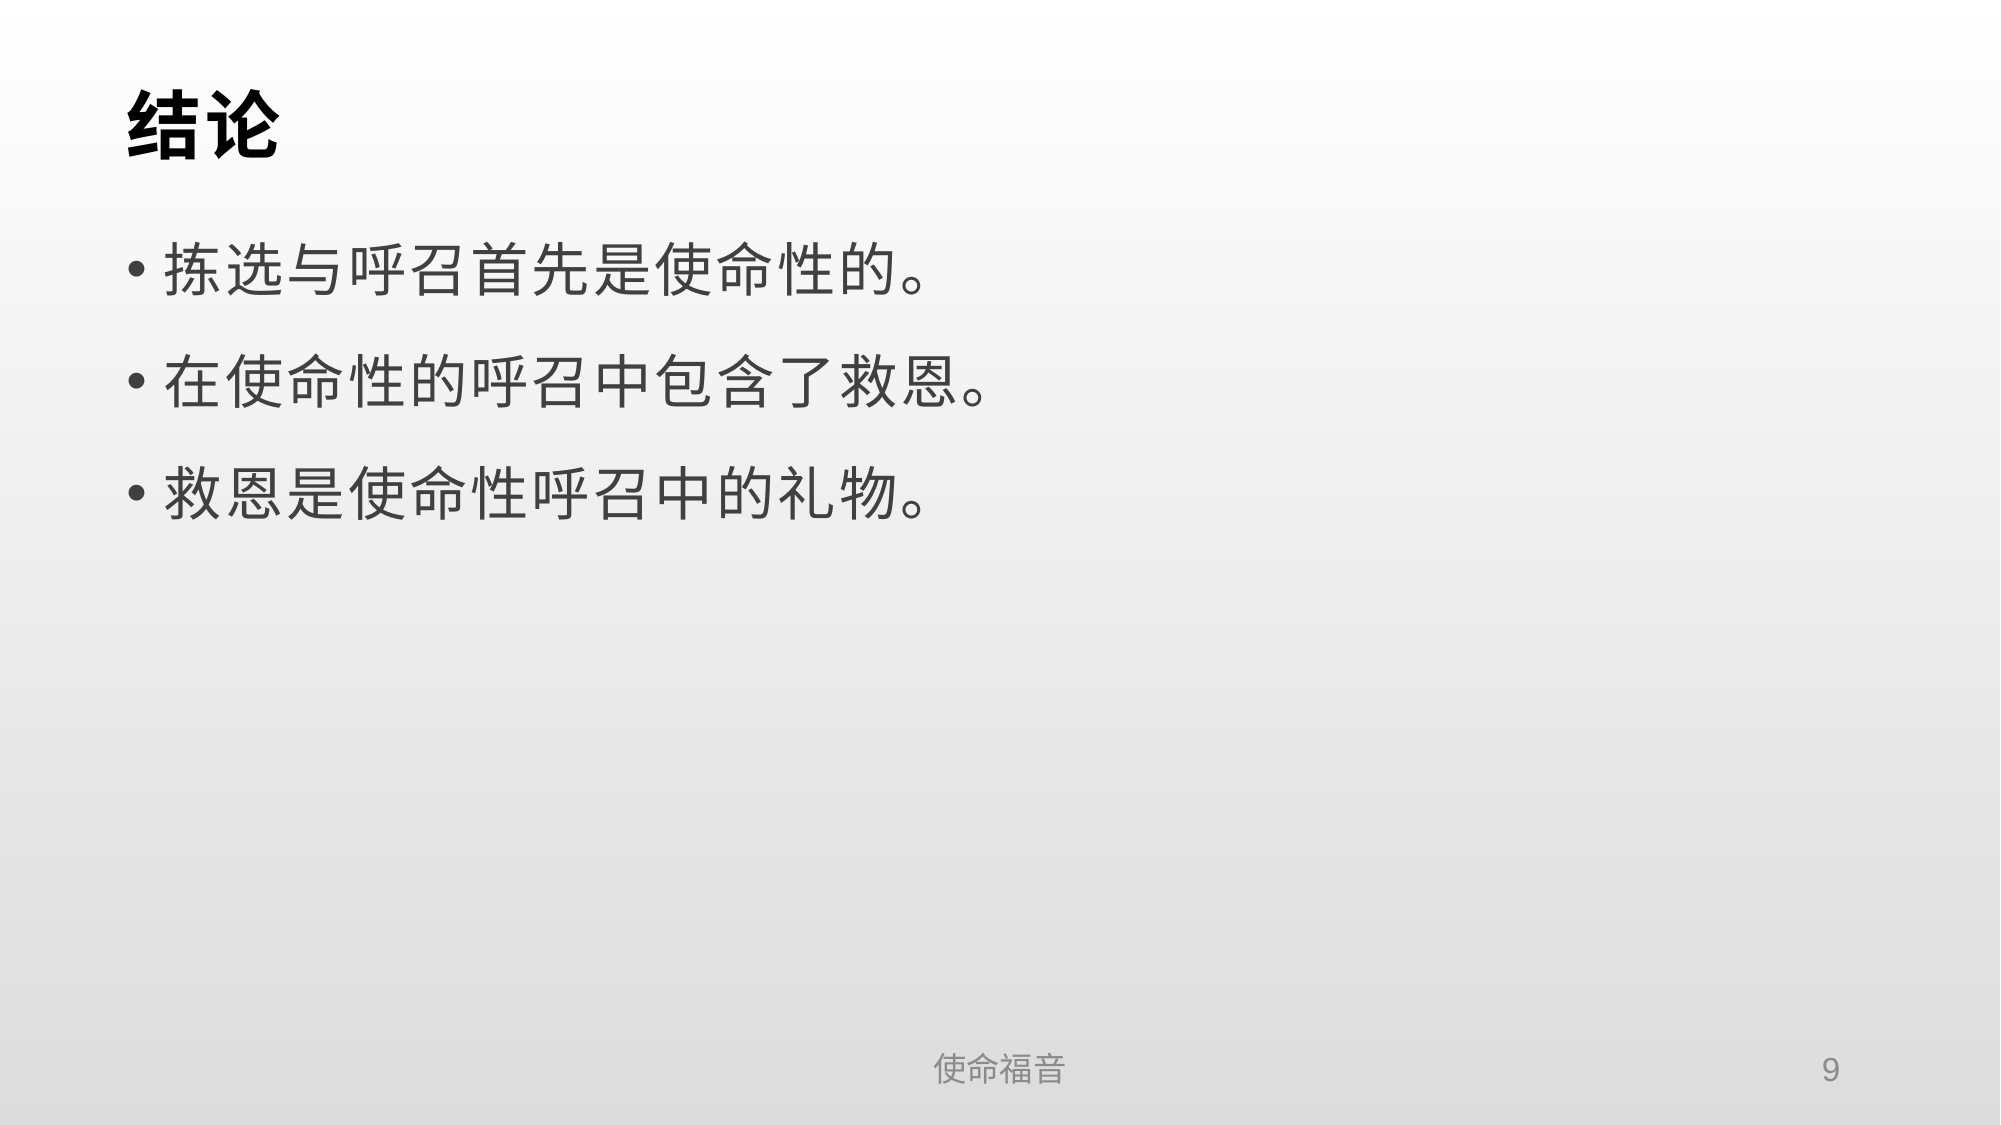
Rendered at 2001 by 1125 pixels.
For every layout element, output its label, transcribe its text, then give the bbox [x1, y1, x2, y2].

footer 使命福音 [675, 1041, 1325, 1094]
title 结论 [109, 70, 1891, 178]
list 拣选与呼召首先是使命性的。 在使命性的呼召中包含了救恩。 救恩是使命性呼召中的礼物。 [109, 212, 1891, 1040]
slide_number 9 [1412, 1041, 1856, 1094]
